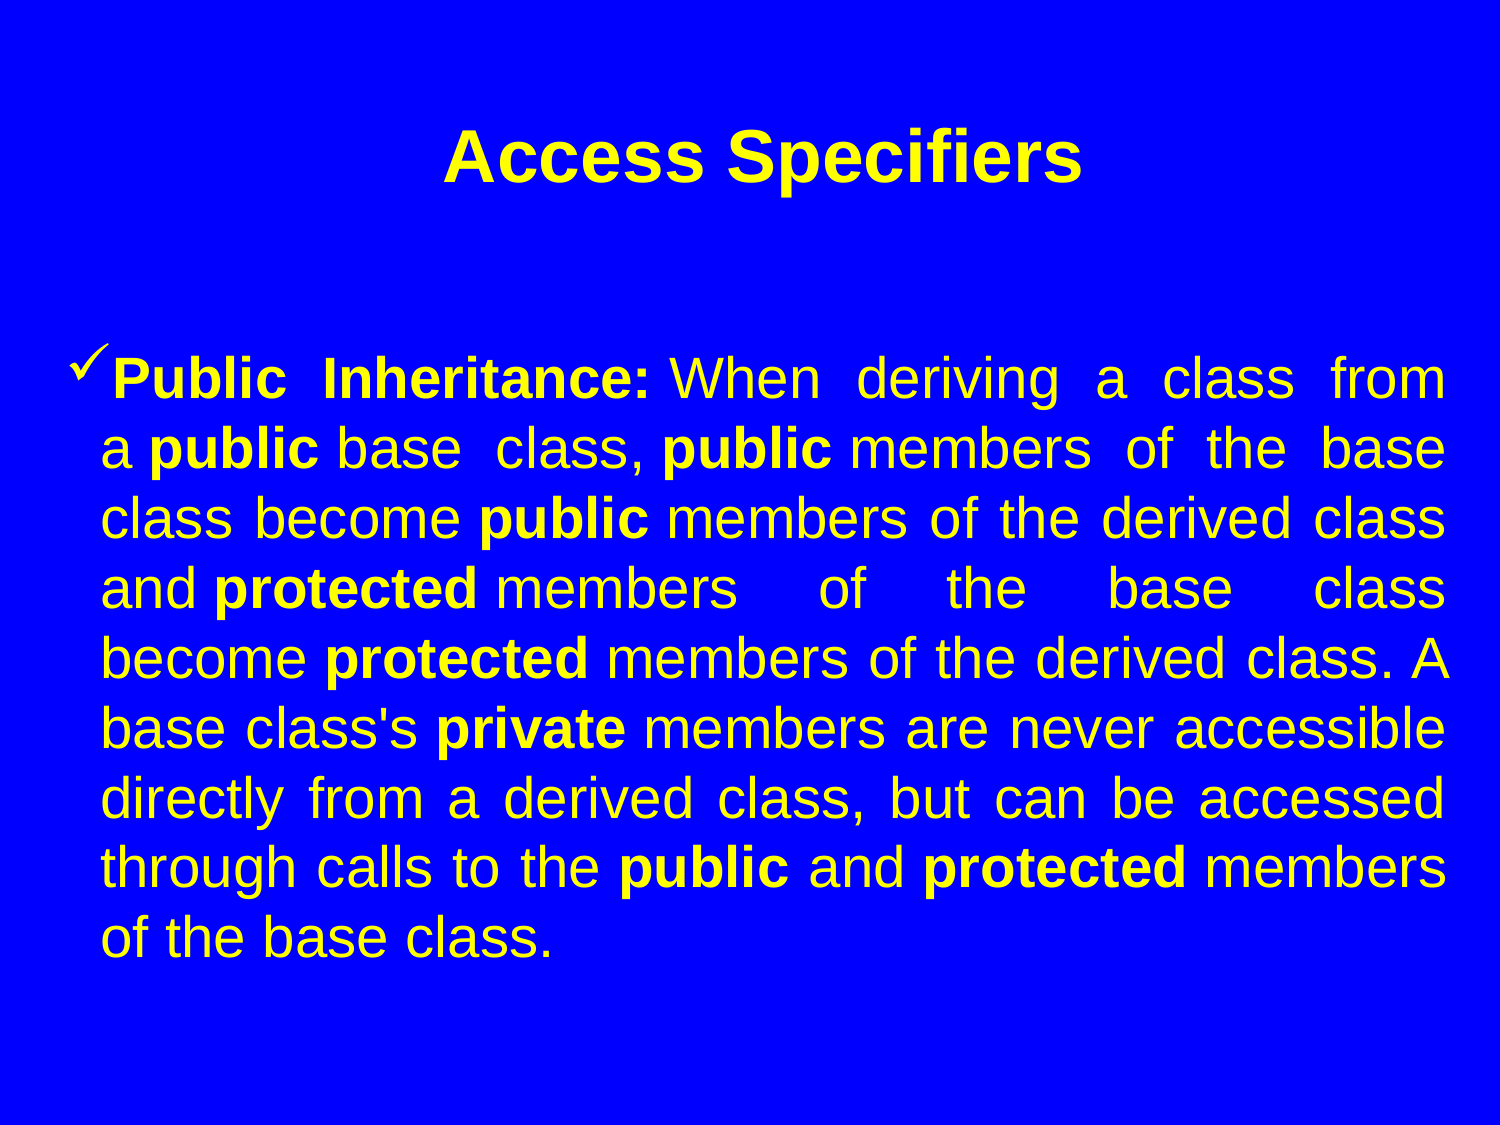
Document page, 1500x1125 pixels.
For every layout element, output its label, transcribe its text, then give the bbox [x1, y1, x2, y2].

text_box Public Inheritance: When deriving a class from a public base class, public members of the base class become public members of the derived class and protected members of the base class become protected members of the derived class. A base class's private members are never accessible directly from a derived class, but can be accessed through calls to the public and protected members of the base class. [49, 262, 1463, 977]
text_box Access Specifiers [428, 99, 1101, 205]
